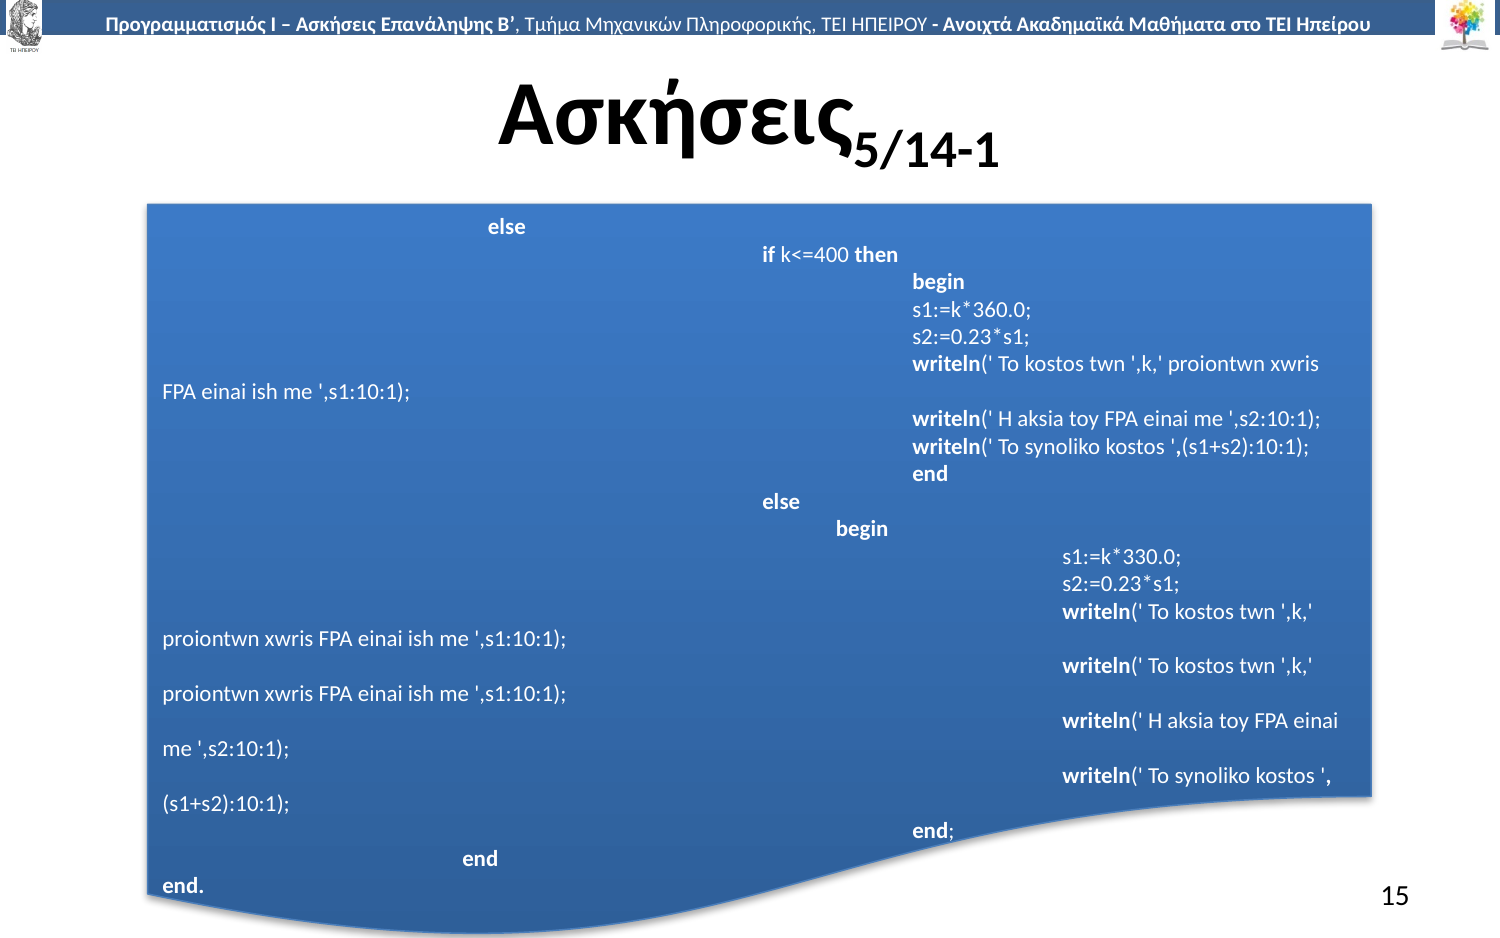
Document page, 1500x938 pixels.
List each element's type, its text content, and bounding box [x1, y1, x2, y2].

title Ασκήσεις5/14-1 [75, 37, 1425, 194]
slide_number 15 [1074, 868, 1425, 919]
picture [6, 0, 42, 54]
picture [1435, 0, 1495, 52]
text_box else if k<=400 then begin s1:=k*360.0; s2:=0.23*s1; writeln(' To kostos twn ',k,' proiontwn xwris FPA einai ish me ',s1:10:1); writeln(' H aksia toy FPA einai me ',s2:10:1); writeln(' To synoliko kostos ',(s1+s2):10:1); end else begin s1:=k*330.0; s2:=0.23*s1; writeln(' To kostos twn ',k,' proiontwn xwris FPA einai ish me ',s1:10:1); writeln(' To kostos twn ',k,' proiontwn xwris FPA einai ish me ',s1:10:1); writeln(' H aksia toy FPA einai me ',s2:10:1); writeln(' To synoliko kostos ',(s1+s2):10:1); end; end end. [146, 203, 1372, 935]
